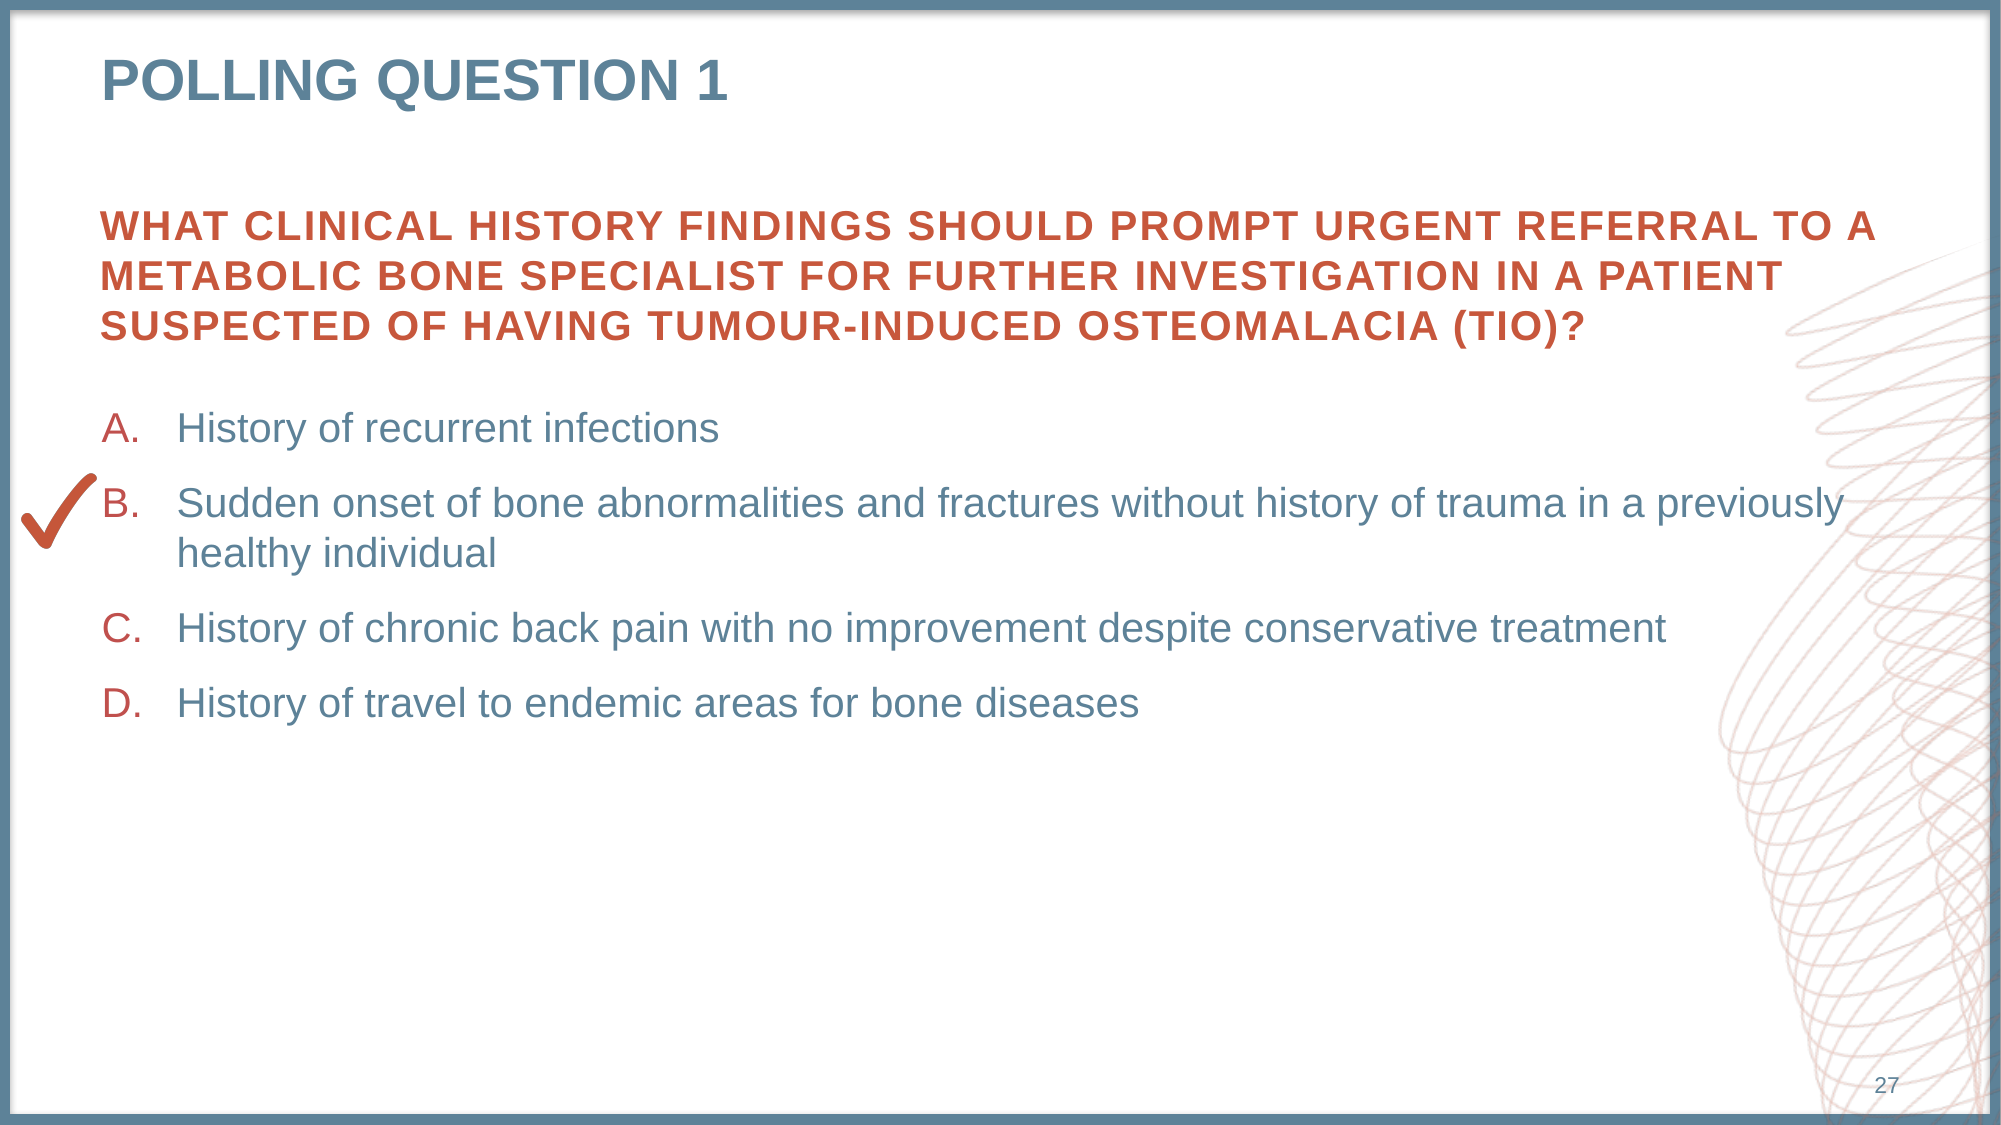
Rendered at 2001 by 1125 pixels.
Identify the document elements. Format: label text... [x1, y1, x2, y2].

slide_number 27 [1771, 1054, 1900, 1115]
list What clinical history findings should prompt urgent referral to a metabolic bone specialist for further investigation in a patient suspected of having tumour-induced osteomalacia (TIO)? [99, 199, 1900, 342]
list History of recurrent infections Sudden onset of bone abnormalities and fractures without history of trauma in a previously healthy individual History of chronic back pain with no improvement despite conservative treatment History of travel to endemic areas for bone diseases [101, 325, 1900, 976]
title Polling question 1 [101, 42, 1900, 185]
picture [19, 471, 99, 551]
